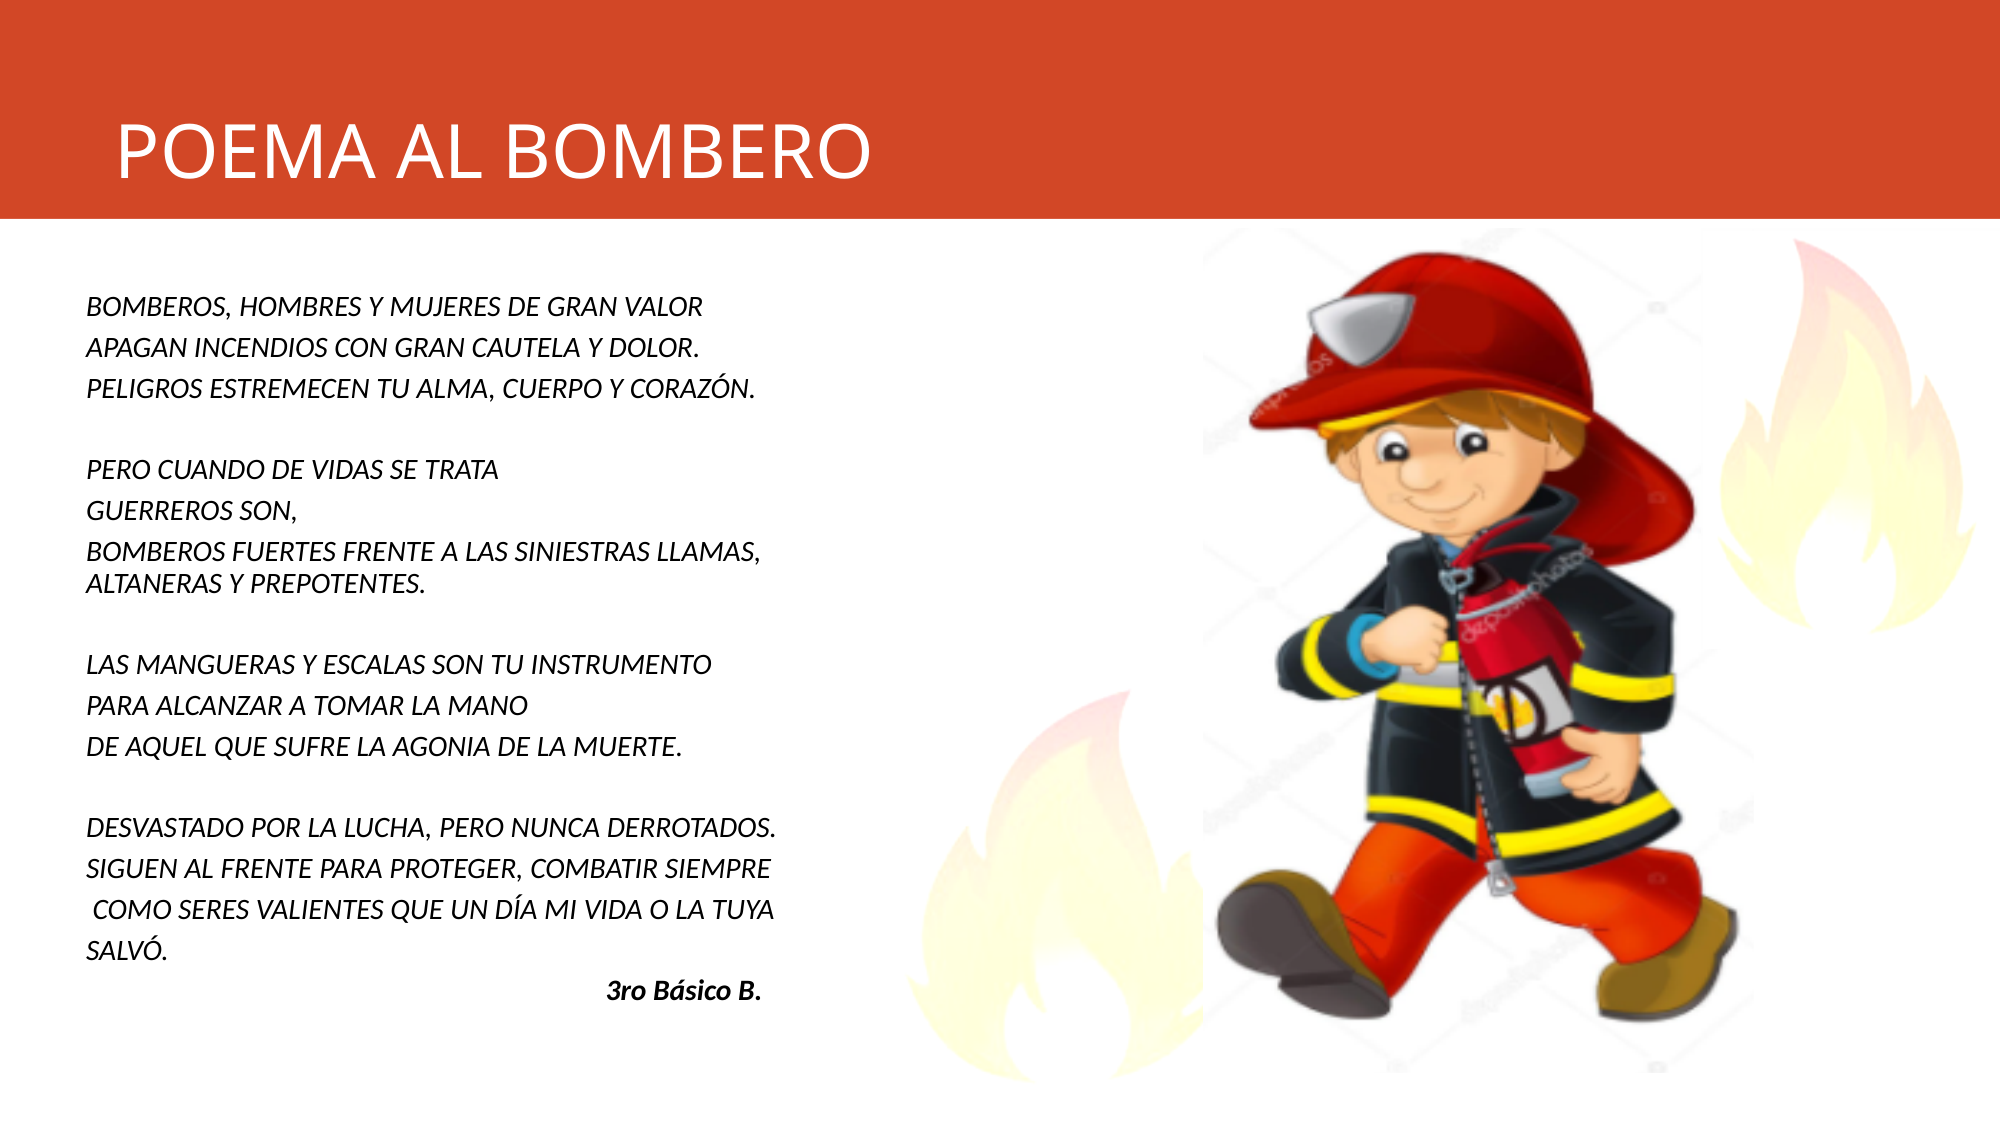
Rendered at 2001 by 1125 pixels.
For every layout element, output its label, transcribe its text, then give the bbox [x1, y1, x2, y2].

title POEMA AL BOMBERO [99, 0, 1862, 202]
picture [873, 228, 2000, 1100]
list BOMBEROS, HOMBRES Y MUJERES DE GRAN VALOR APAGAN INCENDIOS CON GRAN CAUTELA Y DOLOR. PELIGROS ESTREMECEN TU ALMA, CUERPO Y CORAZÓN. PERO CUANDO DE VIDAS SE TRATA GUERREROS SON, BOMBEROS FUERTES FRENTE A LAS SINIESTRAS LLAMAS, ALTANERAS Y PREPOTENTES. LAS MANGUERAS Y ESCALAS SON TU INSTRUMENTO PARA ALCANZAR A TOMAR LA MANO DE AQUEL QUE SUFRE LA AGONIA DE LA MUERTE. DESVASTADO POR LA LUCHA, PERO NUNCA DERROTADOS. SIGUEN AL FRENTE PARA PROTEGER, COMBATIR SIEMPRE COMO SERES VALIENTES QUE UN DÍA MI VIDA O LA TUYA SALVÓ. 3ro Básico B. [70, 283, 917, 1063]
